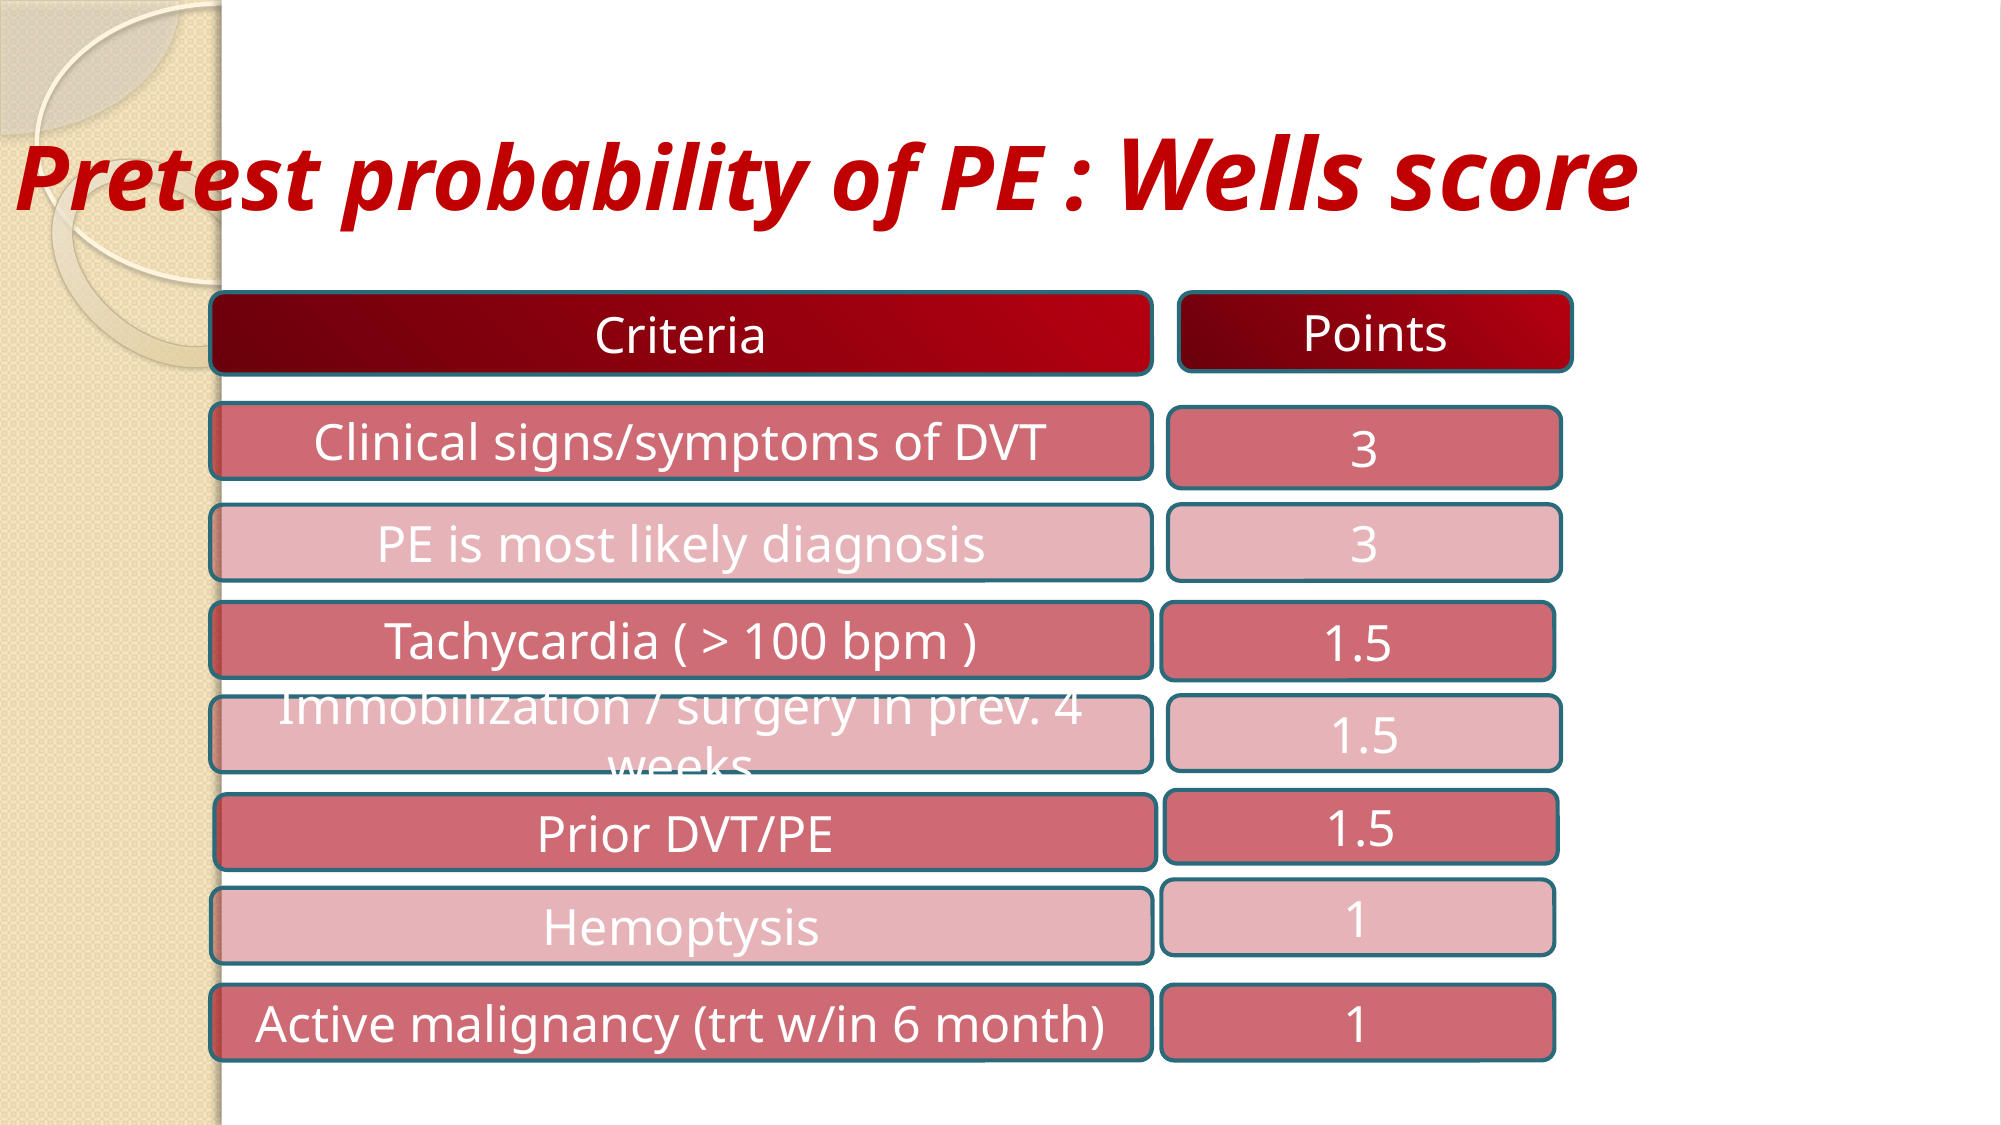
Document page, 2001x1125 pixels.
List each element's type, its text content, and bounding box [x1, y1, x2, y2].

text_box Prior DVT/PE [212, 792, 1159, 873]
text_box 3 [1165, 502, 1564, 583]
text_box 1.5 [1162, 787, 1560, 866]
text_box PE is most likely diagnosis [208, 502, 1155, 583]
title Pretest probability of PE : Wells score [0, 61, 1725, 280]
text_box Active malignancy (trt w/in 6 month) [208, 982, 1155, 1063]
text_box 1.5 [1159, 599, 1557, 683]
text_box 3 [1165, 404, 1564, 491]
text_box 1 [1159, 877, 1557, 958]
text_box Tachycardia ( > 100 bpm ) [208, 599, 1155, 680]
text_box 1.5 [1165, 693, 1564, 774]
text_box Immobilization / surgery in prev. 4 weeks [208, 694, 1155, 775]
text_box 1 [1159, 982, 1557, 1063]
text_box Points [1176, 290, 1575, 374]
text_box Hemoptysis [208, 885, 1155, 966]
text_box Criteria [208, 290, 1155, 377]
text_box Clinical signs/symptoms of DVT [208, 400, 1155, 481]
